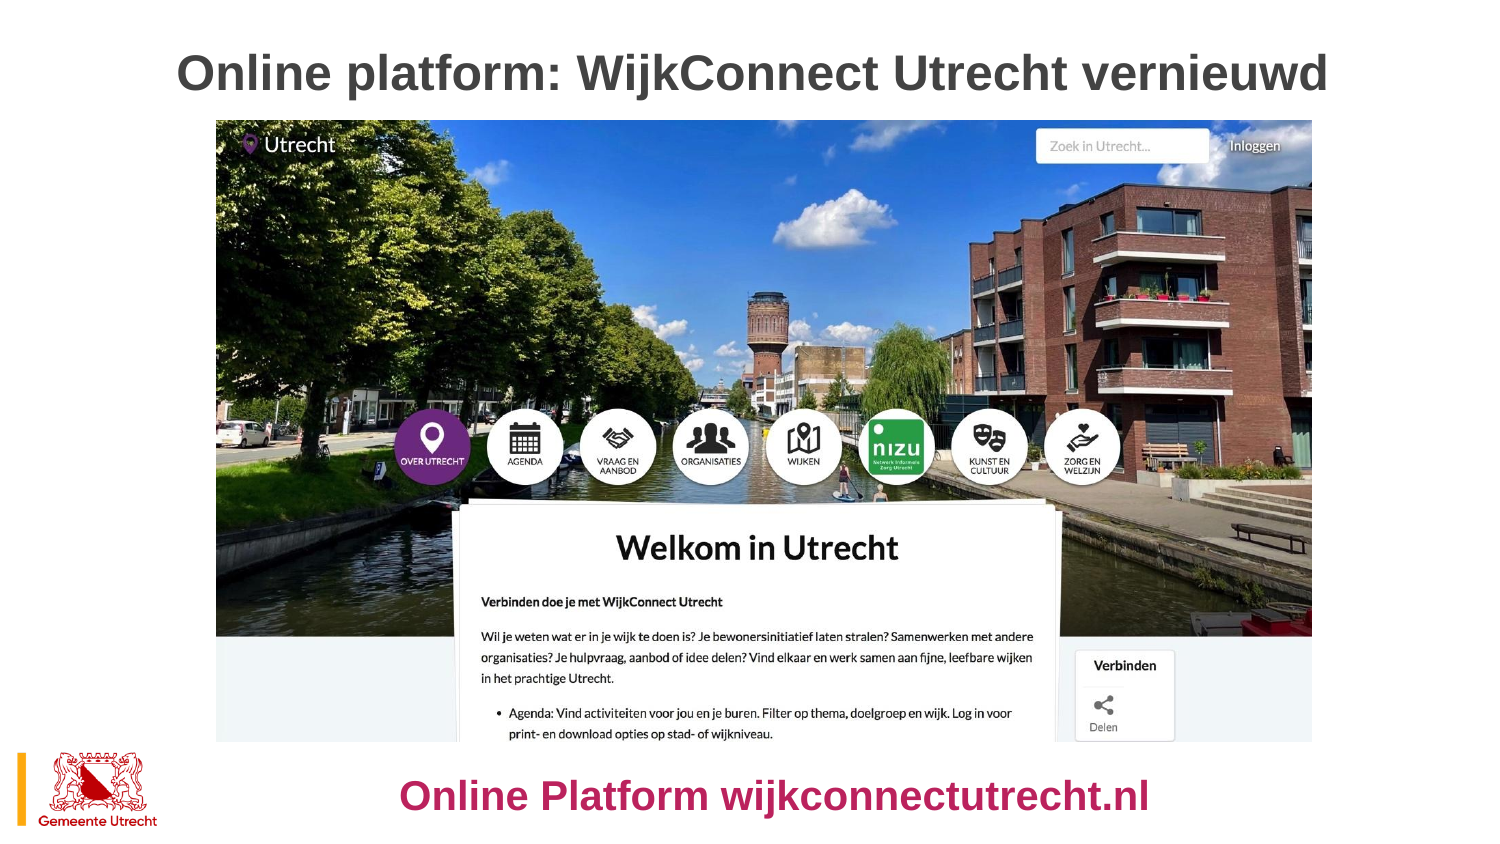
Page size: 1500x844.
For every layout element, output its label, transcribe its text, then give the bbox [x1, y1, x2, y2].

picture [216, 119, 1312, 743]
text_box Online platform: WijkConnect Utrecht vernieuwd [173, 37, 1344, 104]
picture [17, 750, 157, 826]
text_box Online Platform wijkconnectutrecht.nl [395, 765, 1351, 823]
